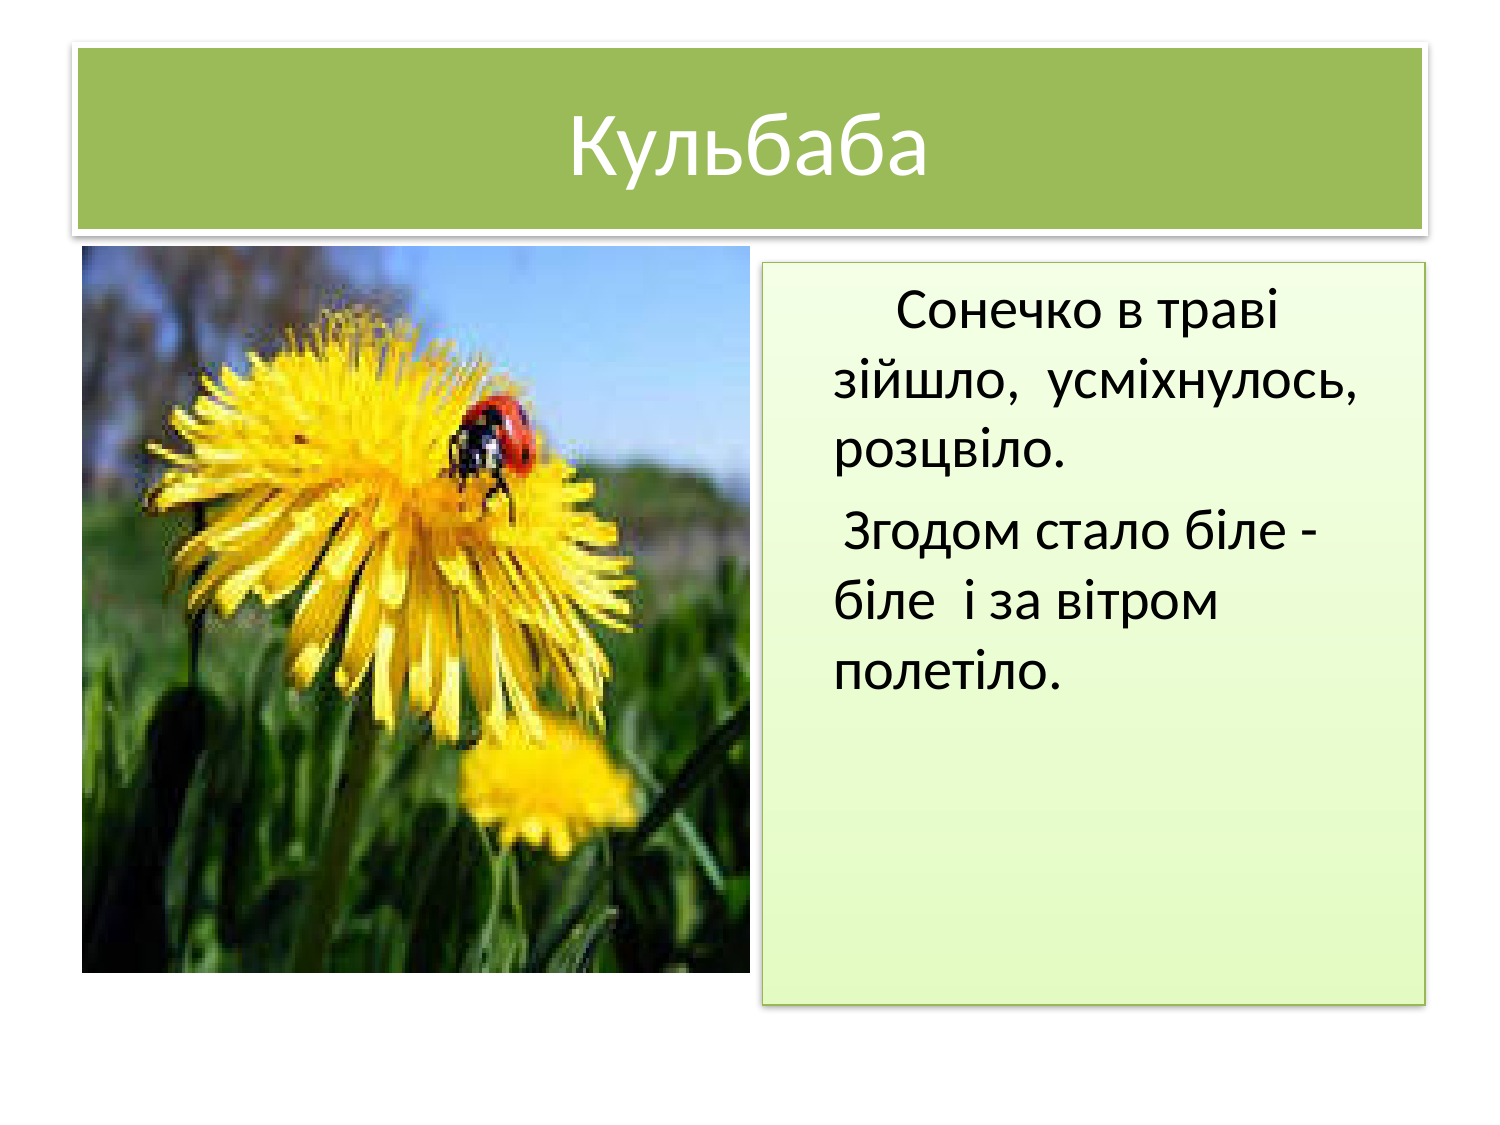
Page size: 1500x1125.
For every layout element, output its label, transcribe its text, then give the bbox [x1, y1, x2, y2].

title Кульбаба [72, 42, 1428, 236]
list Сонечко в траві зійшло, усміхнулось, розцвіло. Згодом стало біле - біле і за вітром полетіло. [762, 262, 1426, 1006]
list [81, 245, 751, 973]
